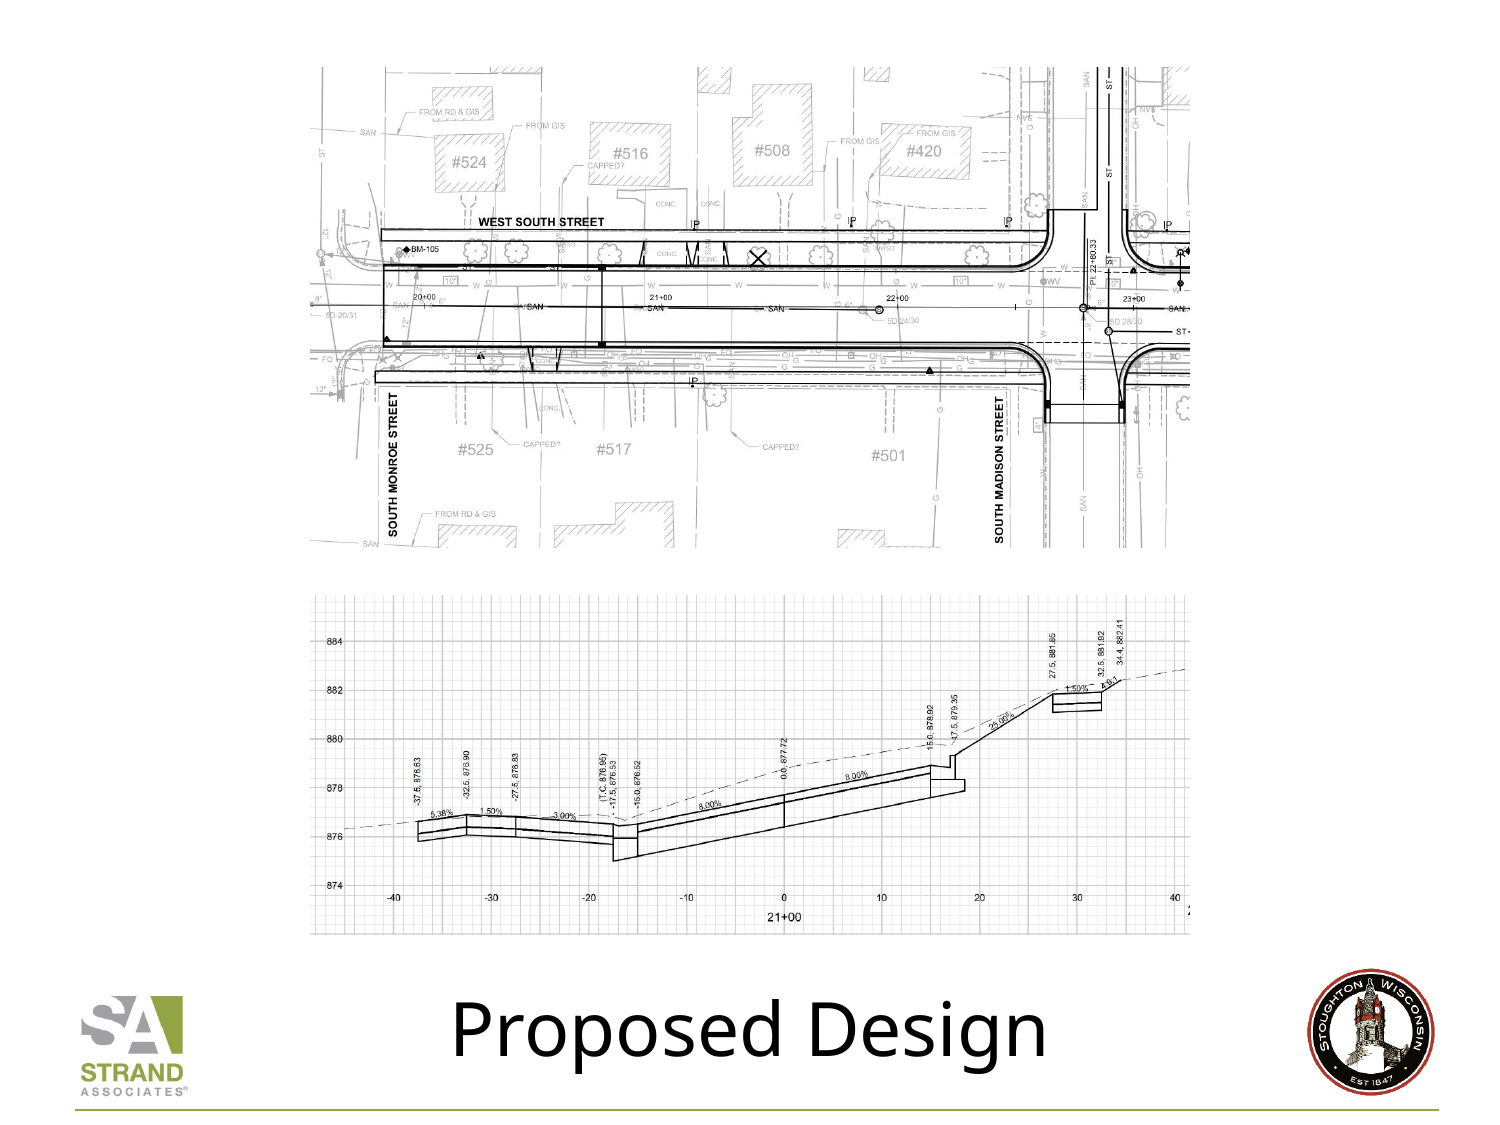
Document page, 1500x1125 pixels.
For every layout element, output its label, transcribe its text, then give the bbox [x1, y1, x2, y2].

text_box Proposed Design [219, 974, 1280, 1080]
picture [310, 67, 1190, 549]
picture [75, 989, 191, 1106]
picture [1307, 968, 1435, 1096]
picture [310, 595, 1190, 936]
